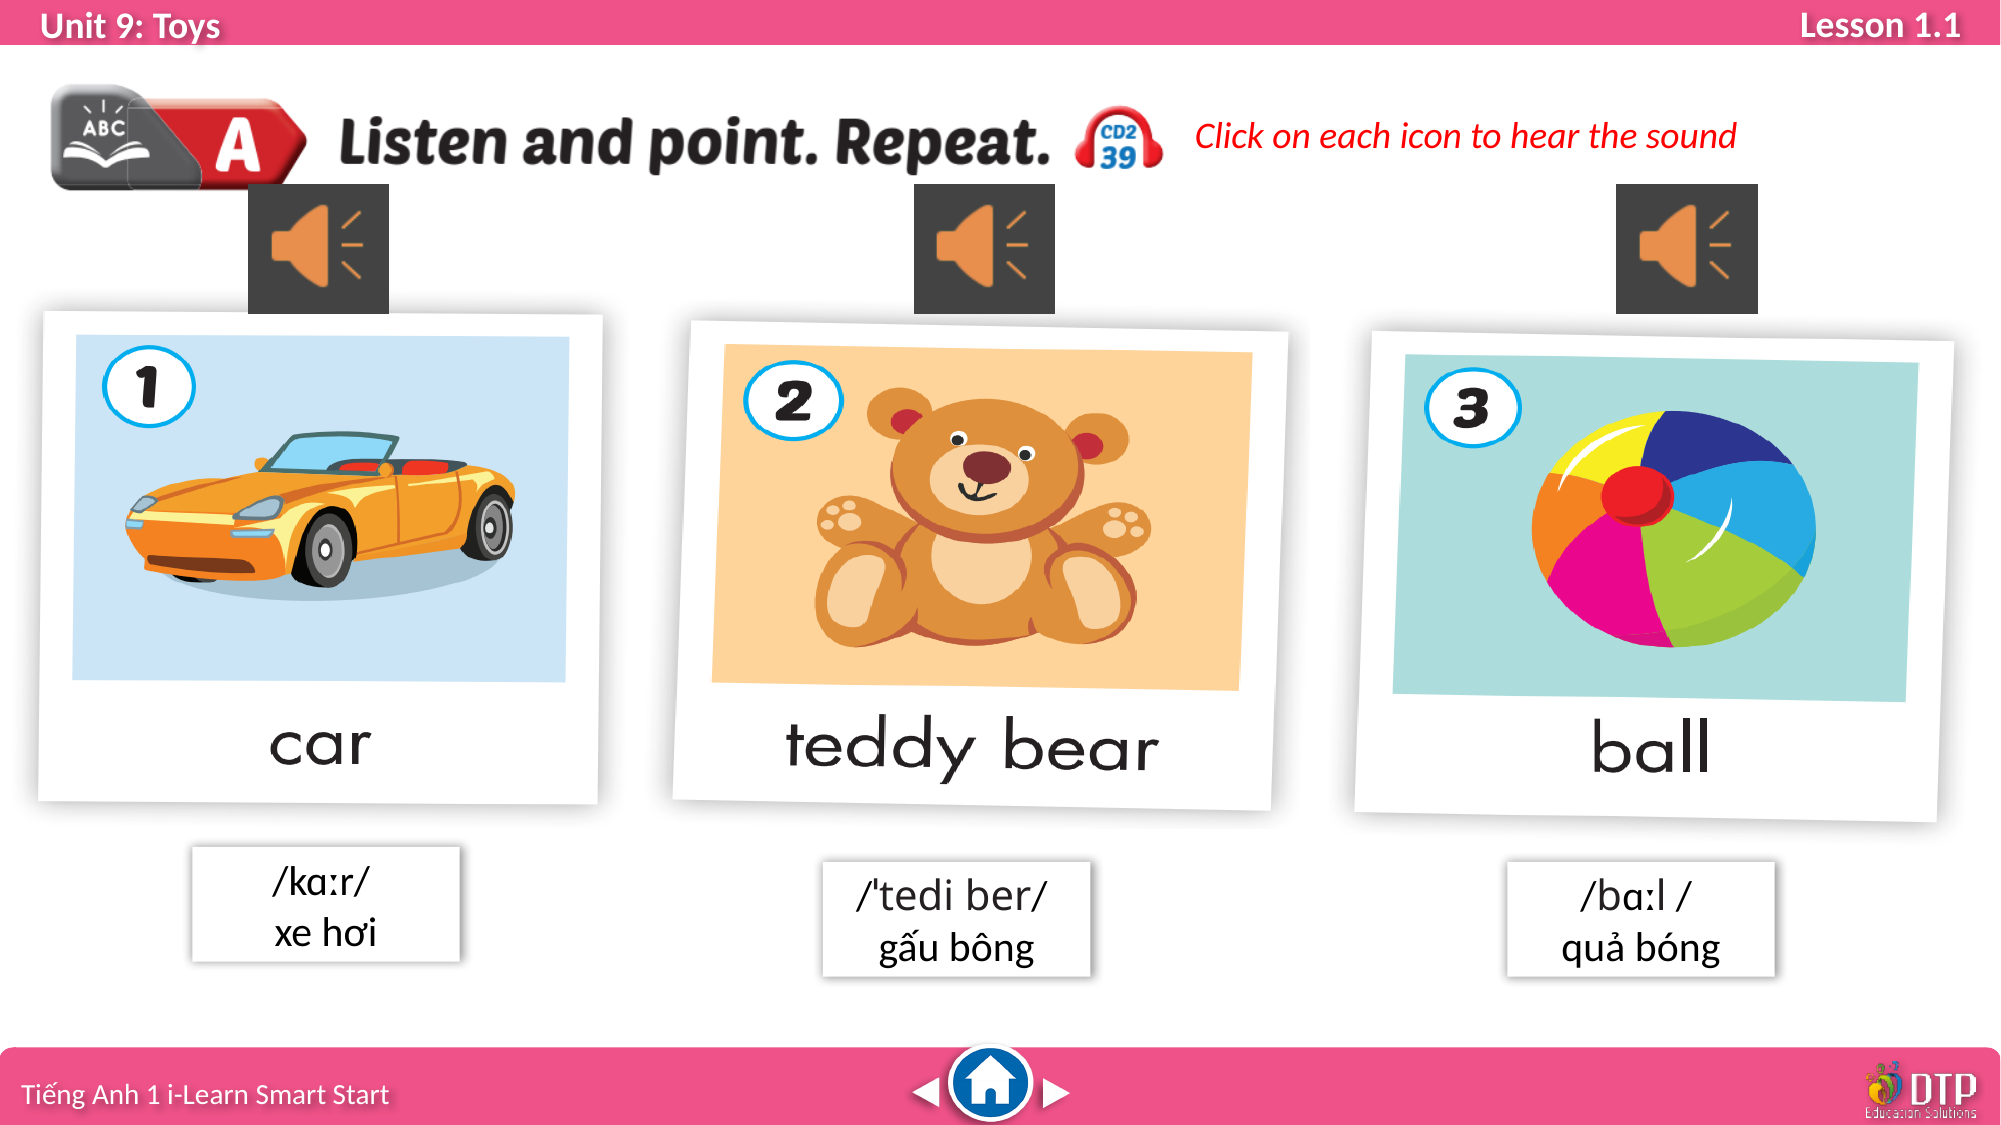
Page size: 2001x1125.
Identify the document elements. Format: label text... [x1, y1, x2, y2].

text_box /bɑːl / quả bóng [1507, 861, 1775, 977]
text_box /ˈtedi ber/ gấu bông [822, 861, 1091, 977]
picture [1866, 1061, 1976, 1118]
picture [1325, 182, 1986, 850]
text_box /kɑːr/ xe hơi [192, 846, 460, 962]
picture [912, 1077, 940, 1108]
picture [1042, 1077, 1071, 1109]
text_box Click on each icon to hear the sound [1181, 104, 1857, 164]
picture [942, 1037, 1038, 1125]
picture [9, 61, 1310, 829]
